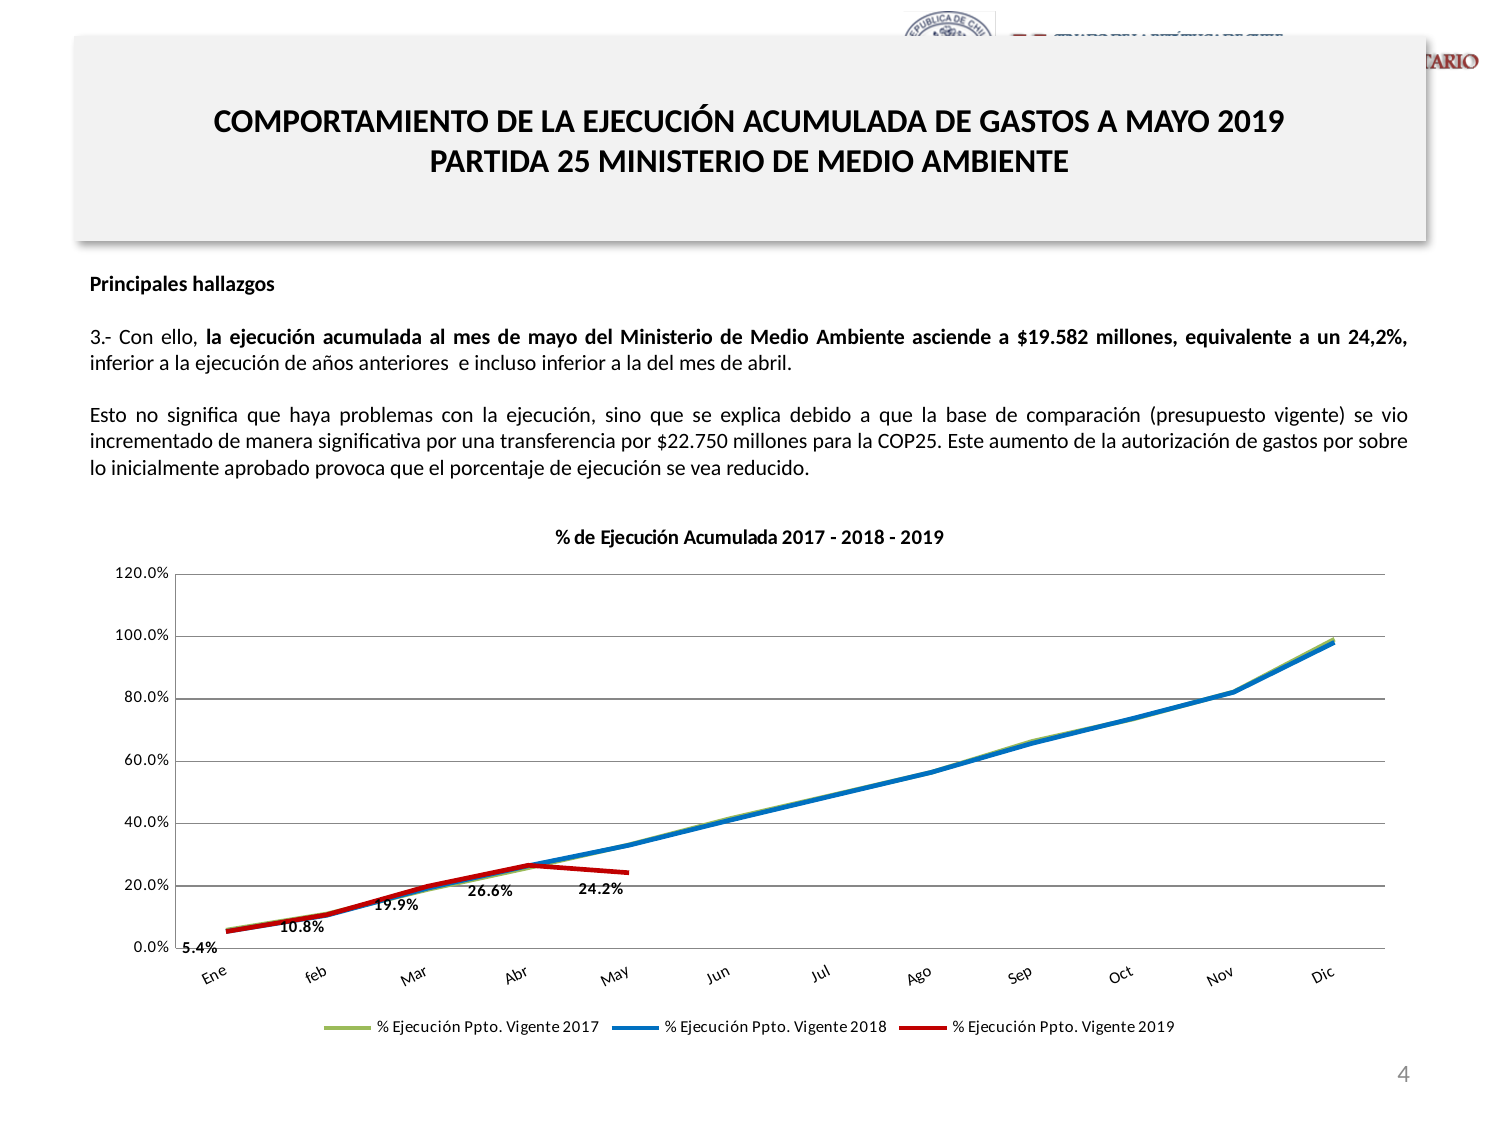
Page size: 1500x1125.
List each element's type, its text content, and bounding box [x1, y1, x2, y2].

list Principales hallazgos 3.- Con ello, la ejecución acumulada al mes de mayo del Ministerio de Medio Ambiente asciende a $19.582 millones, equivalente a un 24,2%, inferior a la ejecución de años anteriores e incluso inferior a la del mes de abril. Esto no significa que haya problemas con la ejecución, sino que se explica debido a que la base de comparación (presupuesto vigente) se vio incrementado de manera significativa por una transferencia por $22.750 millones para la COP25. Este aumento de la autorización de gastos por sobre lo inicialmente aprobado provoca que el porcentaje de ejecución se vea reducido. [75, 262, 1425, 1005]
title COMPORTAMIENTO DE LA EJECUCIÓN ACUMULADA DE GASTOS A MAYO 2019 PARTIDA 25 MINISTERIO DE MEDIO AMBIENTE [75, 36, 1425, 241]
picture [903, 7, 1500, 121]
chart [88, 503, 1412, 1043]
slide_number 4 [1074, 1042, 1425, 1103]
